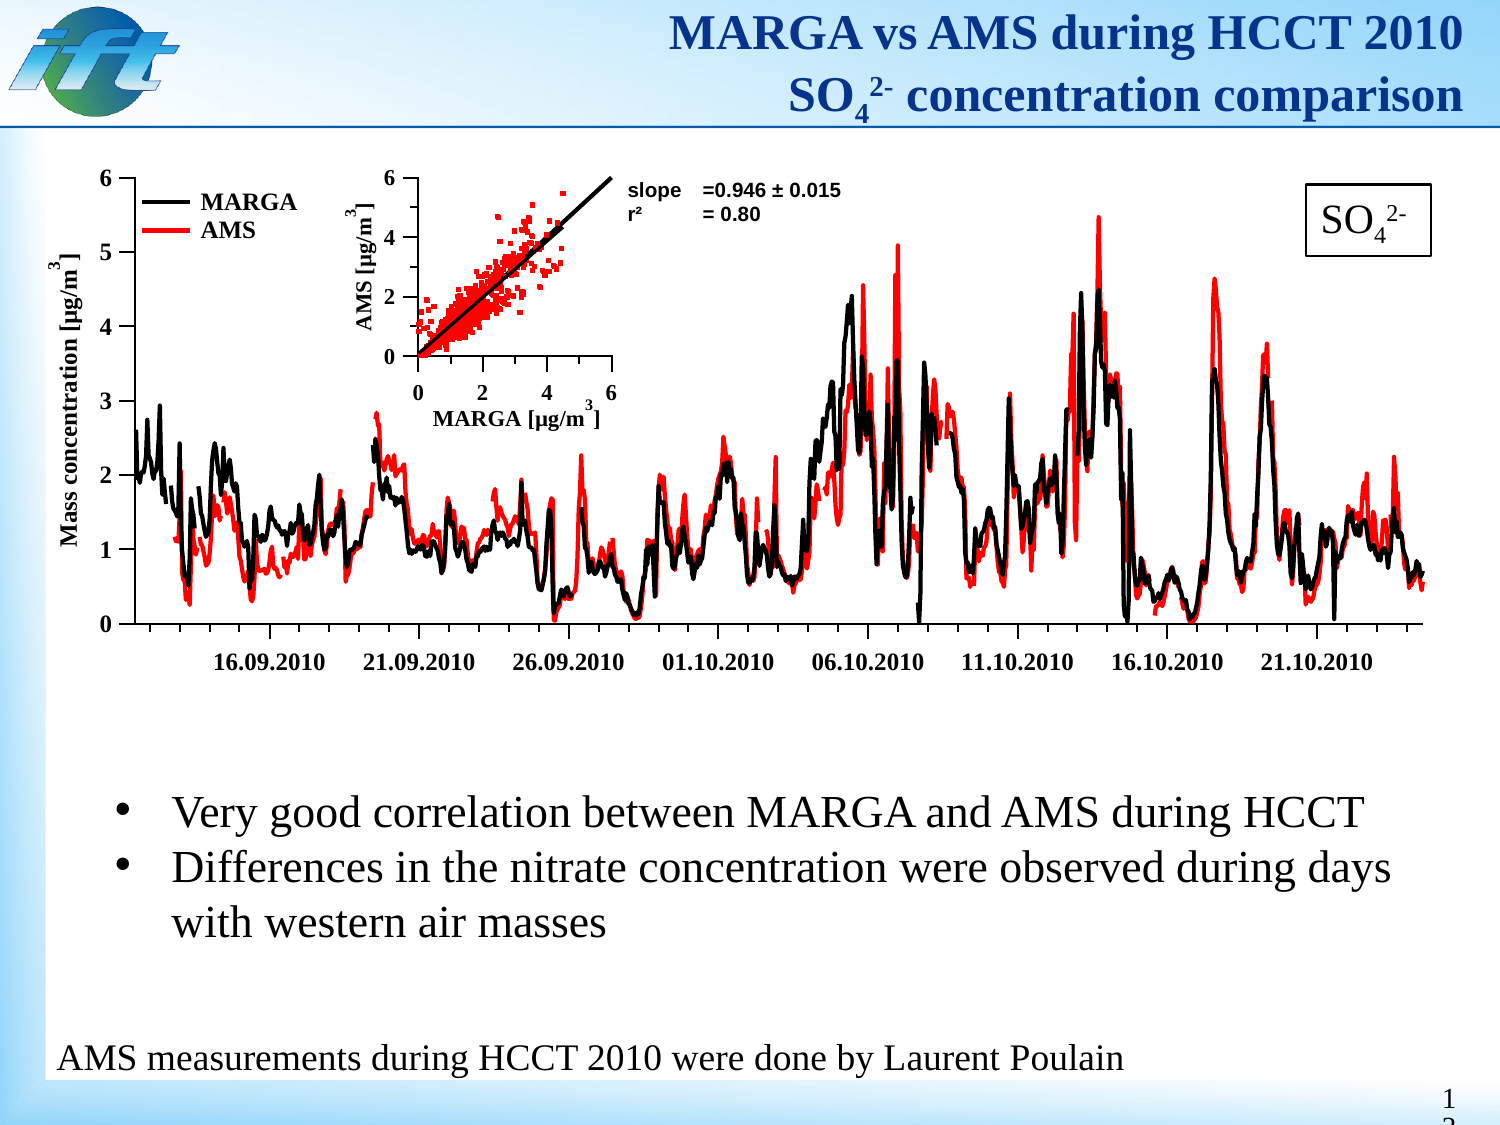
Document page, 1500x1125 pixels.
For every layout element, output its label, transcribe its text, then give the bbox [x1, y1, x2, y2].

text_box AMS measurements during HCCT 2010 were done by Laurent Poulain [41, 1025, 1388, 1086]
picture [0, 0, 1500, 1125]
slide_number 13 [1426, 1071, 1472, 1119]
text_box MARGA vs AMS during HCCT 2010 SO42- concentration comparison [0, 0, 1478, 131]
text_box Very good correlation between MARGA and AMS during HCCT Differences in the nitrate concentration were observed during days with western air masses [100, 774, 1432, 1009]
